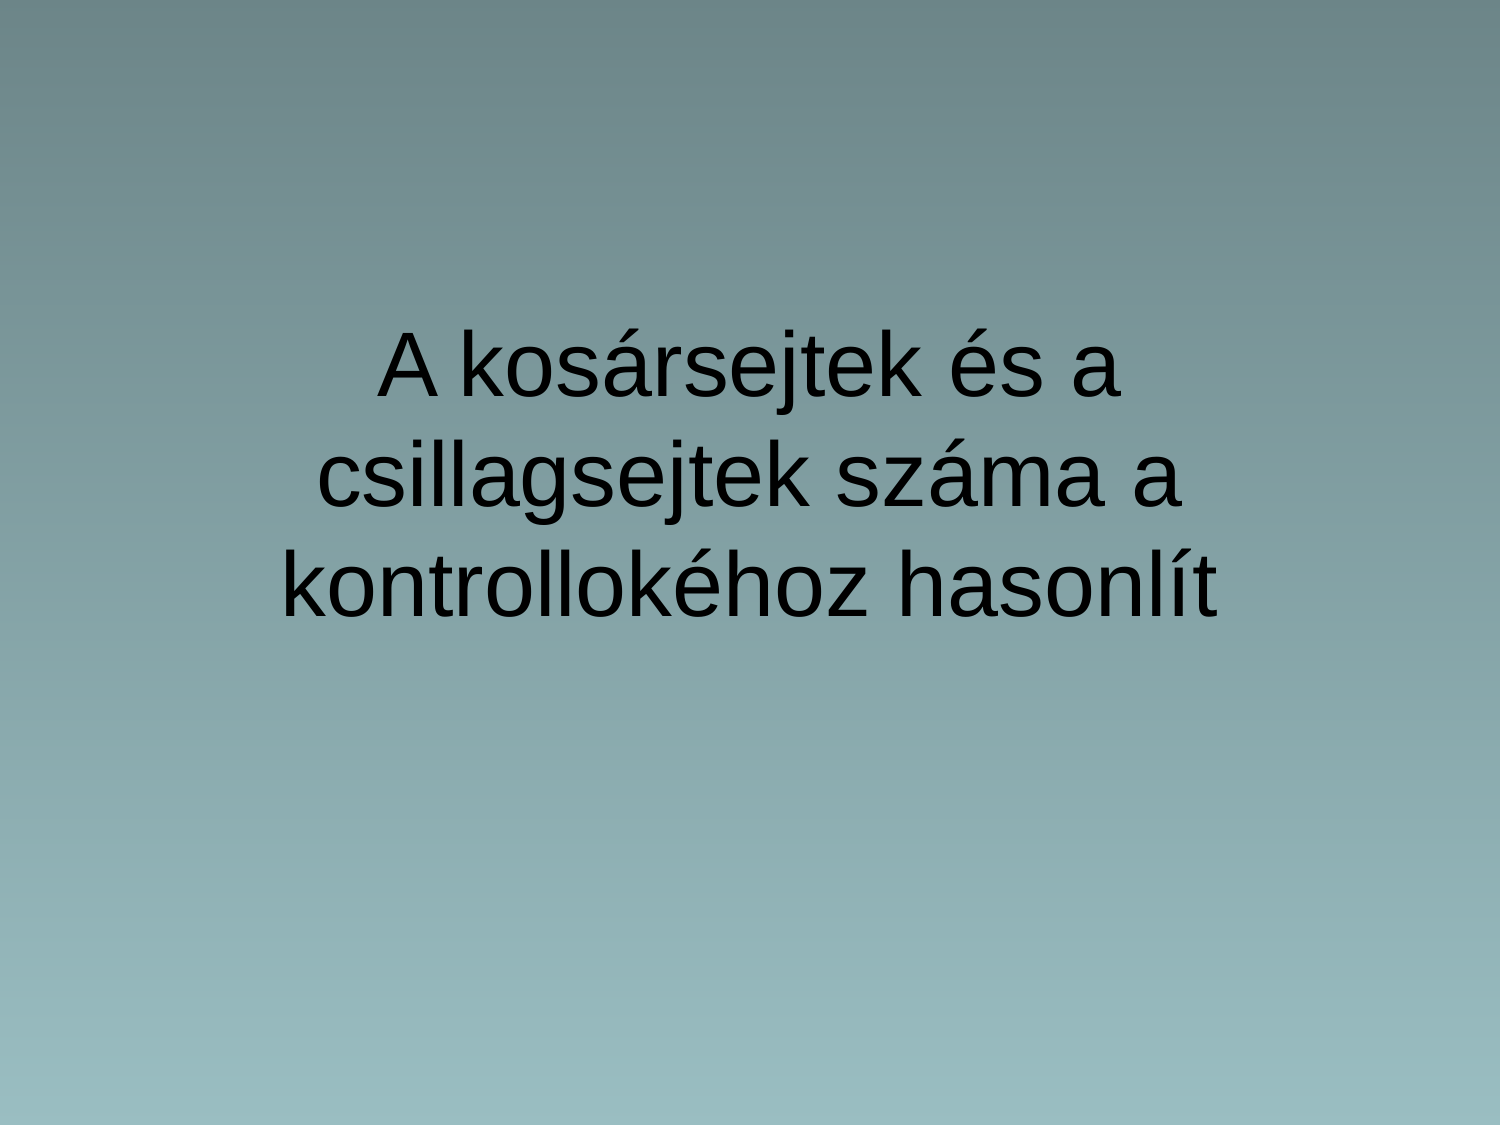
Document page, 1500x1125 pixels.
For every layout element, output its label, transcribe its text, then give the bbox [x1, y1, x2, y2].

title A kosársejtek és a csillagsejtek száma a kontrollokéhoz hasonlít [112, 349, 1388, 591]
